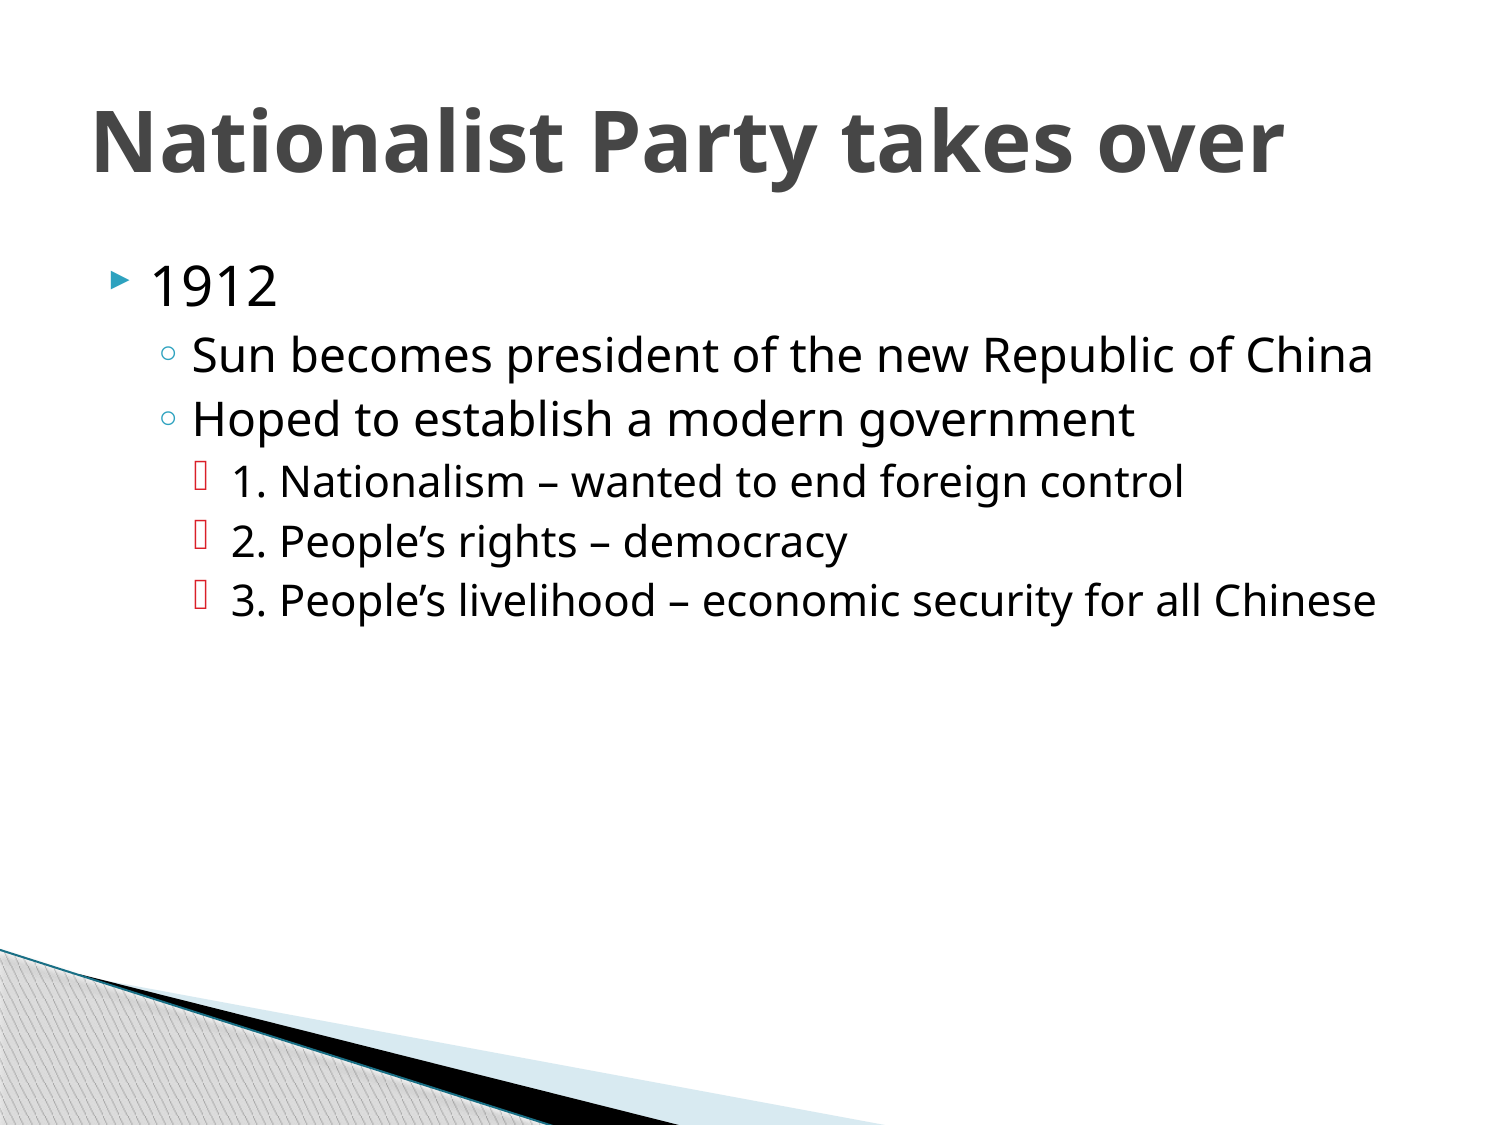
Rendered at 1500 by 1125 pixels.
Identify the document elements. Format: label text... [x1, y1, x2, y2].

list 1912 Sun becomes president of the new Republic of China Hoped to establish a modern government 1. Nationalism – wanted to end foreign control 2. People’s rights – democracy 3. People’s livelihood – economic security for all Chinese [75, 243, 1425, 986]
title Nationalist Party takes over [75, 45, 1425, 233]
